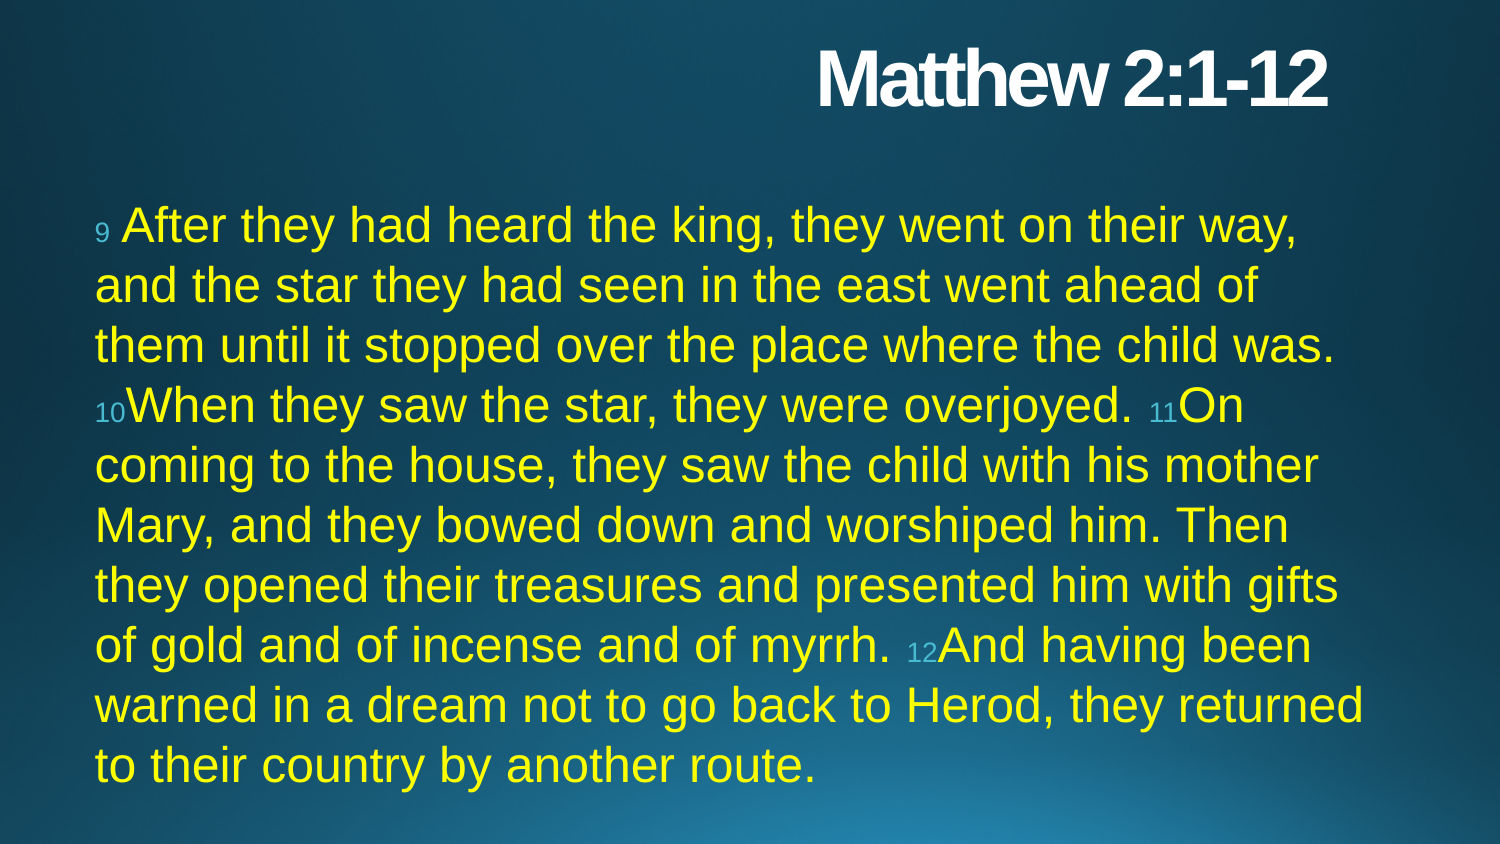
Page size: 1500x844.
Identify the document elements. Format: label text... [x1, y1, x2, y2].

text_box 9 After they had heard the king, they went on their way, and the star they had seen in the east went ahead of them until it stopped over the place where the child was. 10When they saw the star, they were overjoyed. 11On coming to the house, they saw the child with his mother Mary, and they bowed down and worshiped him. Then they opened their treasures and presented him with gifts of gold and of incense and of myrrh. 12And having been warned in a dream not to go back to Herod, they returned to their country by another route. [79, 159, 1395, 801]
picture [0, 0, 1500, 844]
title Matthew 2:1-12 [105, 29, 1347, 132]
